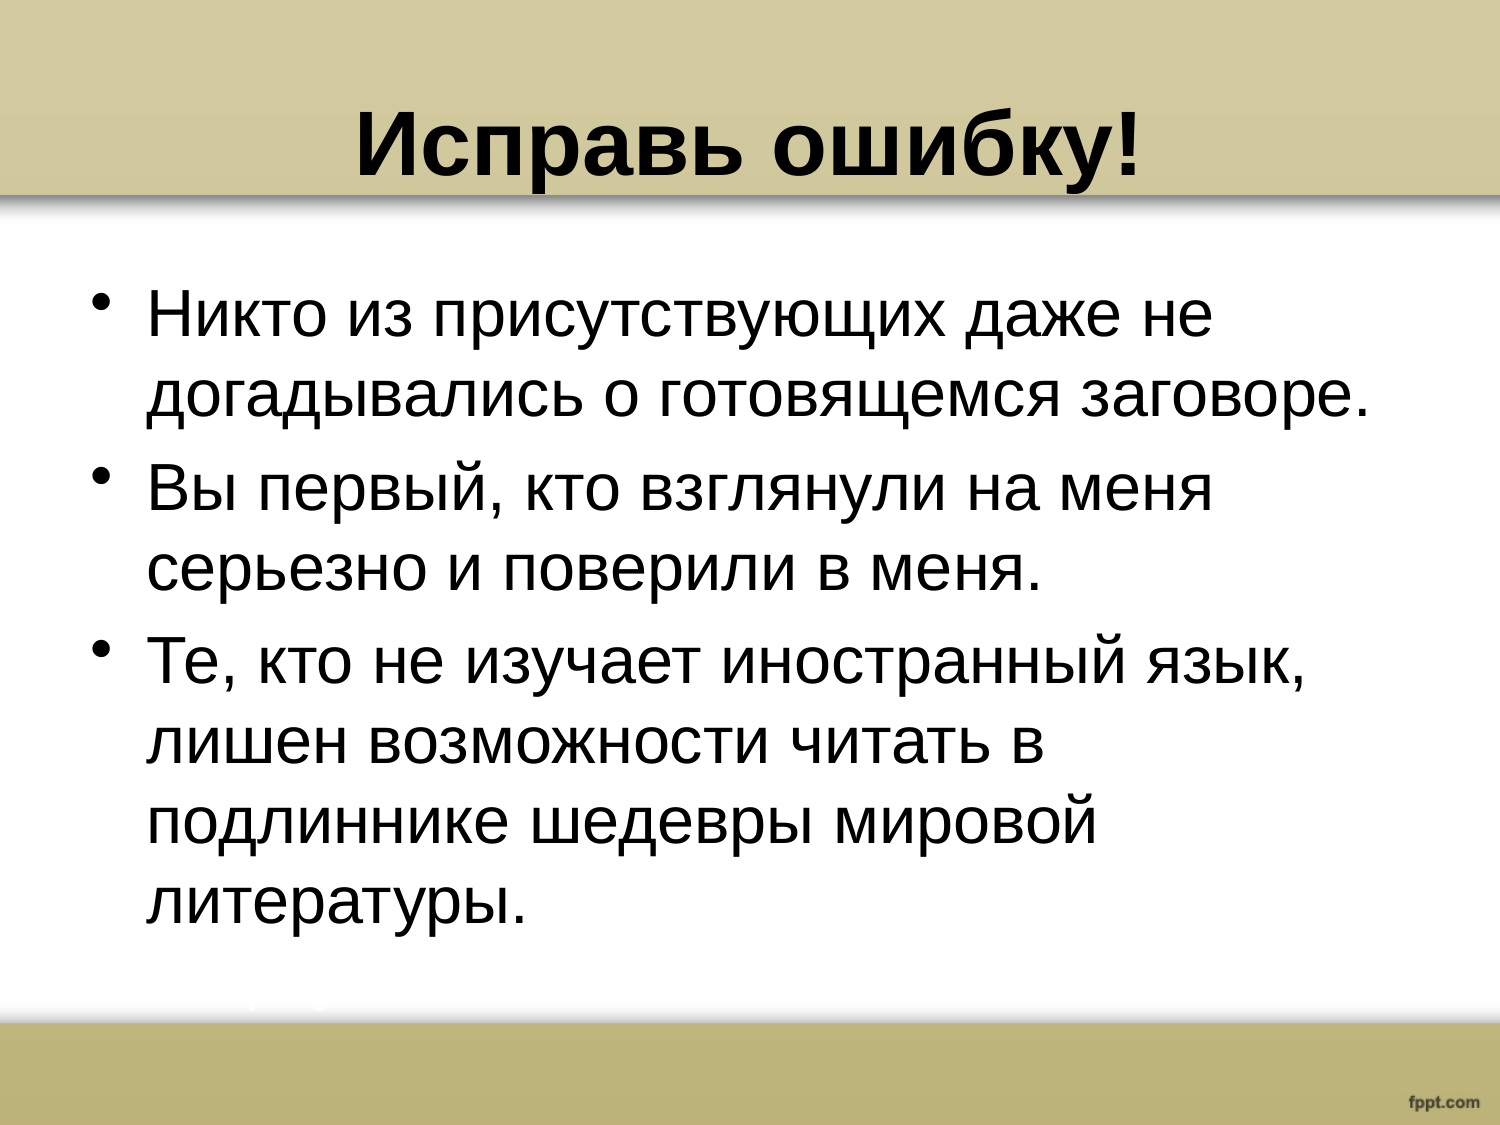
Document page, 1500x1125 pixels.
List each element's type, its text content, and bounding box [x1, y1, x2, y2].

list Никто из присутствующих даже не догадывались о готовящемся заговоре. Вы первый, кто взглянули на меня серьезно и поверили в меня. Те, кто не изучает иностранный язык, лишен возможности читать в подлиннике шедевры мировой литературы. [74, 262, 1426, 1006]
picture [0, 0, 1500, 1125]
title Исправь ошибку! [74, 44, 1426, 233]
